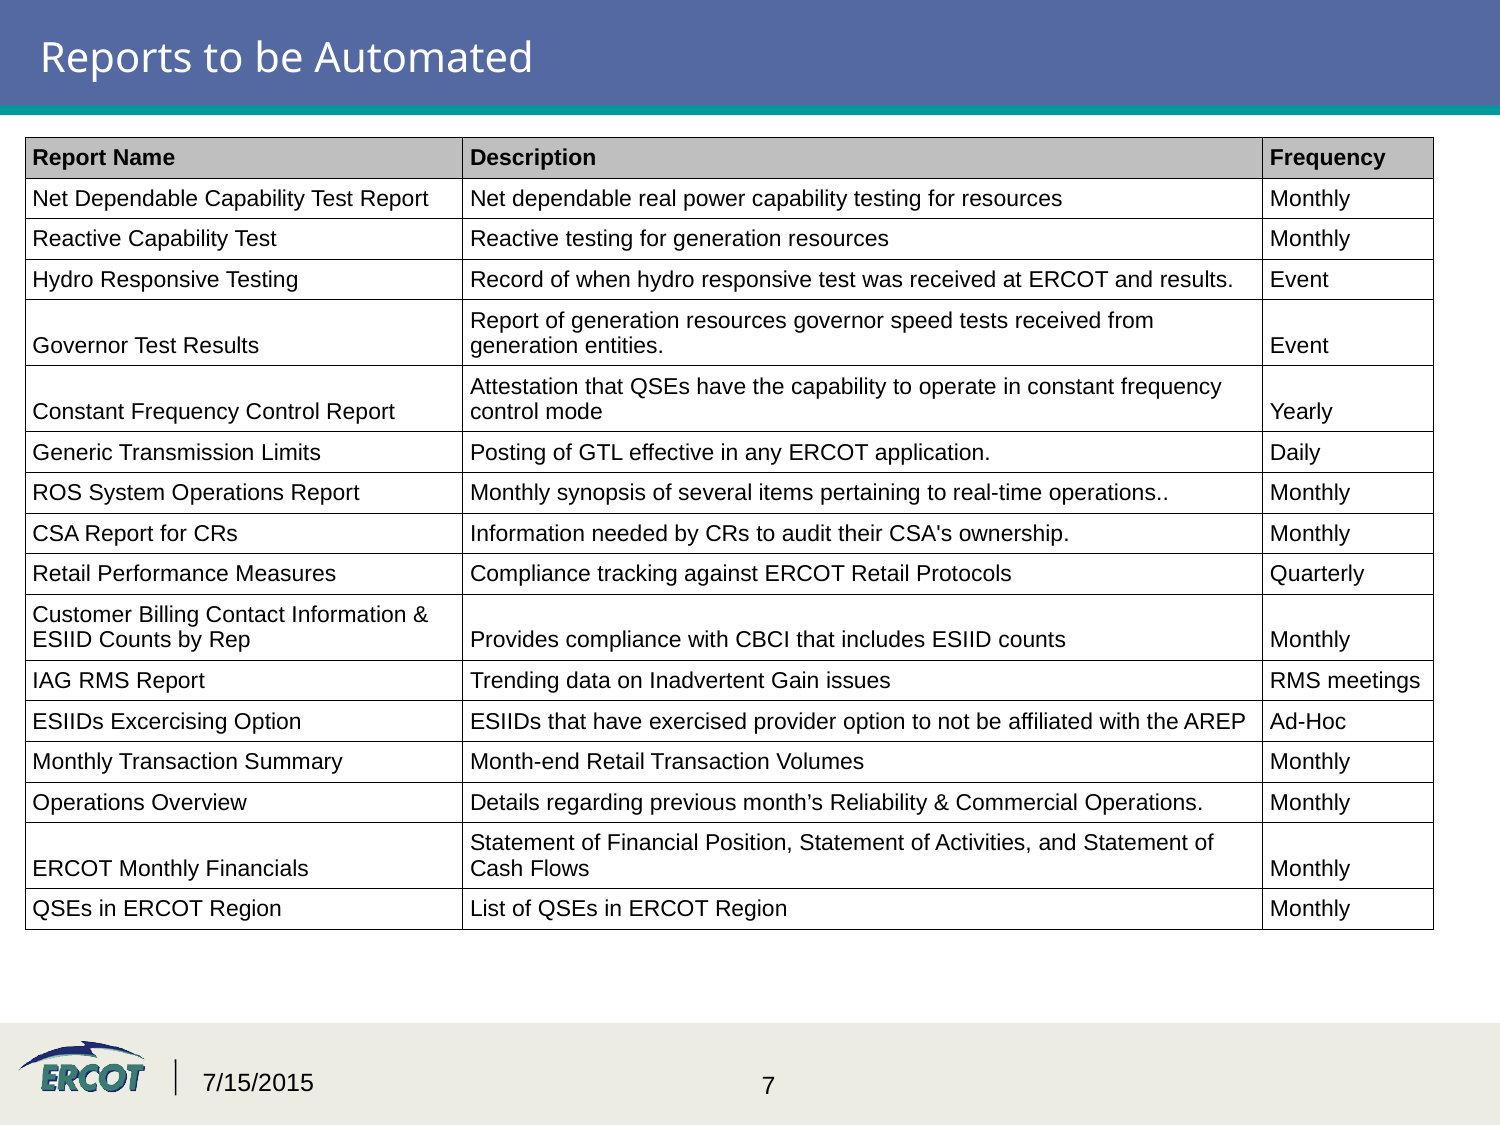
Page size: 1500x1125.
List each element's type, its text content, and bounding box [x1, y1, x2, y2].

table_cell Monthly synopsis of several items pertaining to real-time operations.. [463, 473, 1262, 513]
table_cell Hydro Responsive Testing [26, 260, 462, 299]
table_cell Monthly [1263, 179, 1433, 218]
table_cell Monthly [1263, 823, 1433, 888]
table_cell Governor Test Results [26, 300, 462, 365]
table_cell Monthly [1263, 473, 1433, 513]
table_cell Event [1263, 300, 1433, 365]
table_cell Attestation that QSEs have the capability to operate in constant frequency control mode [463, 366, 1262, 431]
table_cell Month-end Retail Transaction Volumes [463, 742, 1262, 782]
table_cell Yearly [1263, 366, 1433, 431]
table_cell List of QSEs in ERCOT Region [463, 889, 1262, 929]
table_cell Compliance tracking against ERCOT Retail Protocols [463, 554, 1262, 594]
table_header Frequency [1263, 138, 1433, 178]
picture [10, 1031, 151, 1111]
table_cell Monthly [1263, 783, 1433, 822]
table_cell Net Dependable Capability Test Report [26, 179, 462, 218]
table_cell Operations Overview [26, 783, 462, 822]
table_cell Ad-Hoc [1263, 701, 1433, 741]
table_cell Statement of Financial Position, Statement of Activities, and Statement of Cash Flows [463, 823, 1262, 888]
table_cell Constant Frequency Control Report [26, 366, 462, 431]
table_cell IAG RMS Report [26, 661, 462, 700]
table_cell Report of generation resources governor speed tests received from generation entities. [463, 300, 1262, 365]
table_cell Monthly [1263, 219, 1433, 259]
table_cell Monthly [1263, 889, 1433, 929]
table_cell CSA Report for CRs [26, 514, 462, 553]
table_cell ERCOT Monthly Financials [26, 823, 462, 888]
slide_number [187, 1059, 538, 1125]
table_cell ESIIDs Excercising Option [26, 701, 462, 741]
table_cell Monthly Transaction Summary [26, 742, 462, 782]
table_cell QSEs in ERCOT Region [26, 889, 462, 929]
table_cell Provides compliance with CBCI that includes ESIID counts [463, 595, 1262, 660]
table_cell Trending data on Inadvertent Gain issues [463, 661, 1262, 700]
table_cell Generic Transmission Limits [26, 432, 462, 472]
table_header Report Name [26, 138, 462, 178]
table_cell Retail Performance Measures [26, 554, 462, 594]
table_cell Posting of GTL effective in any ERCOT application. [463, 432, 1262, 472]
table_cell Reactive Capability Test [26, 219, 462, 259]
table_cell Information needed by CRs to audit their CSA's ownership. [463, 514, 1262, 553]
table_cell Event [1263, 260, 1433, 299]
table_cell Customer Billing Contact Information & ESIID Counts by Rep [26, 595, 462, 660]
table_cell Monthly [1263, 514, 1433, 553]
table_header Description [463, 138, 1262, 178]
table_cell Record of when hydro responsive test was received at ERCOT and results. [463, 260, 1262, 299]
table_cell RMS meetings [1263, 661, 1433, 700]
table_cell Net dependable real power capability testing for resources [463, 179, 1262, 218]
table_cell ESIIDs that have exercised provider option to not be affiliated with the AREP [463, 701, 1262, 741]
table_cell Monthly [1263, 742, 1433, 782]
title Reports to be Automated [24, 0, 1450, 113]
table_cell Monthly [1263, 595, 1433, 660]
table_cell ROS System Operations Report [26, 473, 462, 513]
table_cell Daily [1263, 432, 1433, 472]
table_cell Details regarding previous month’s Reliability & Commercial Operations. [463, 783, 1262, 822]
table_cell Quarterly [1263, 554, 1433, 594]
table_cell Reactive testing for generation resources [463, 219, 1262, 259]
